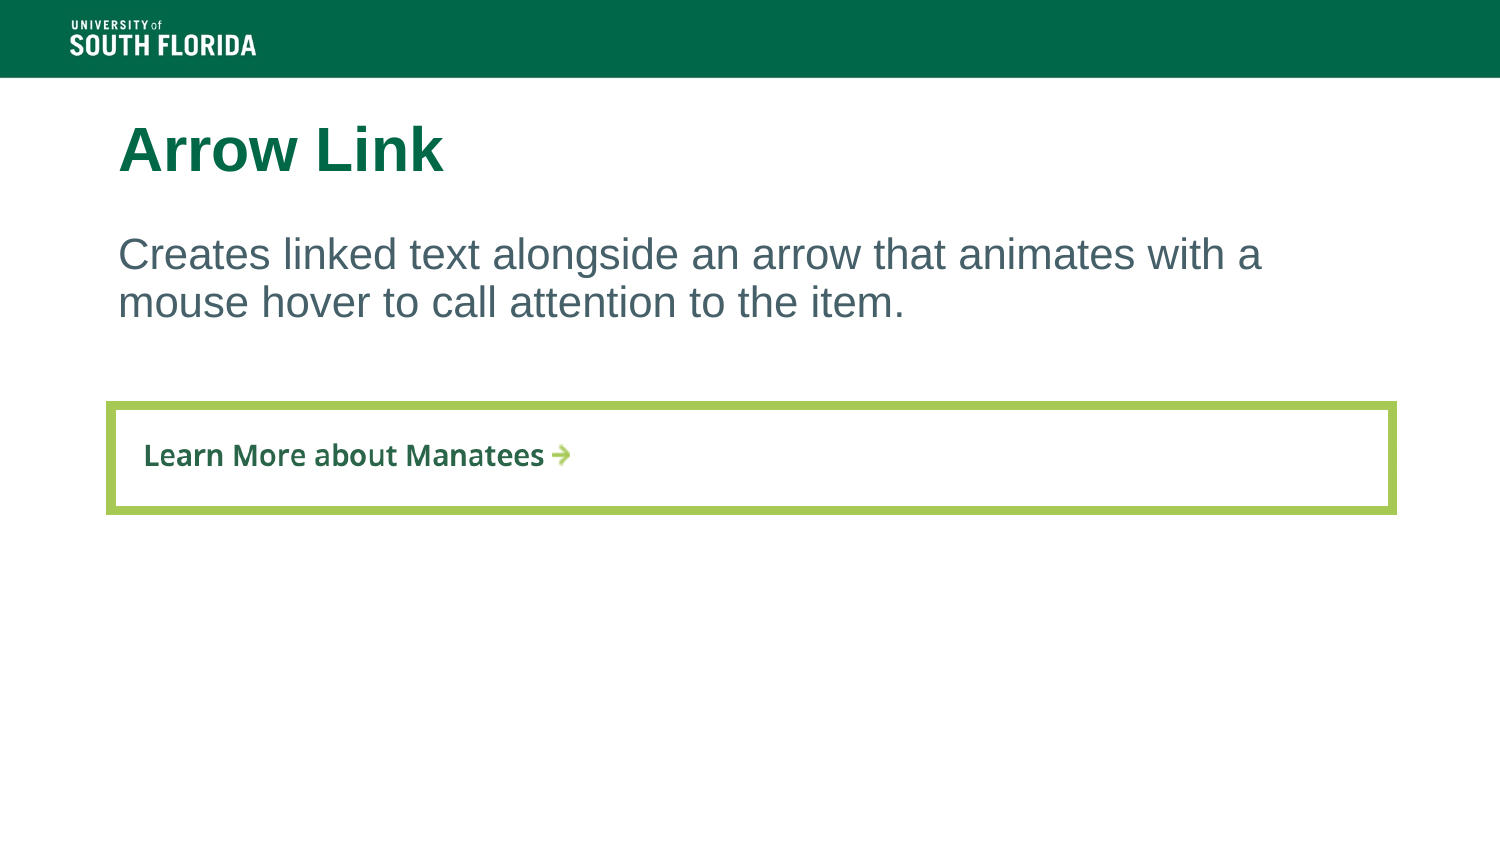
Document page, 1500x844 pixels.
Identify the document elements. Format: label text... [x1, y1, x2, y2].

title Arrow Link [103, 94, 1397, 208]
picture [0, 0, 1500, 844]
list Creates linked text alongside an arrow that animates with a mouse hover to call attention to the item. [103, 224, 1397, 828]
